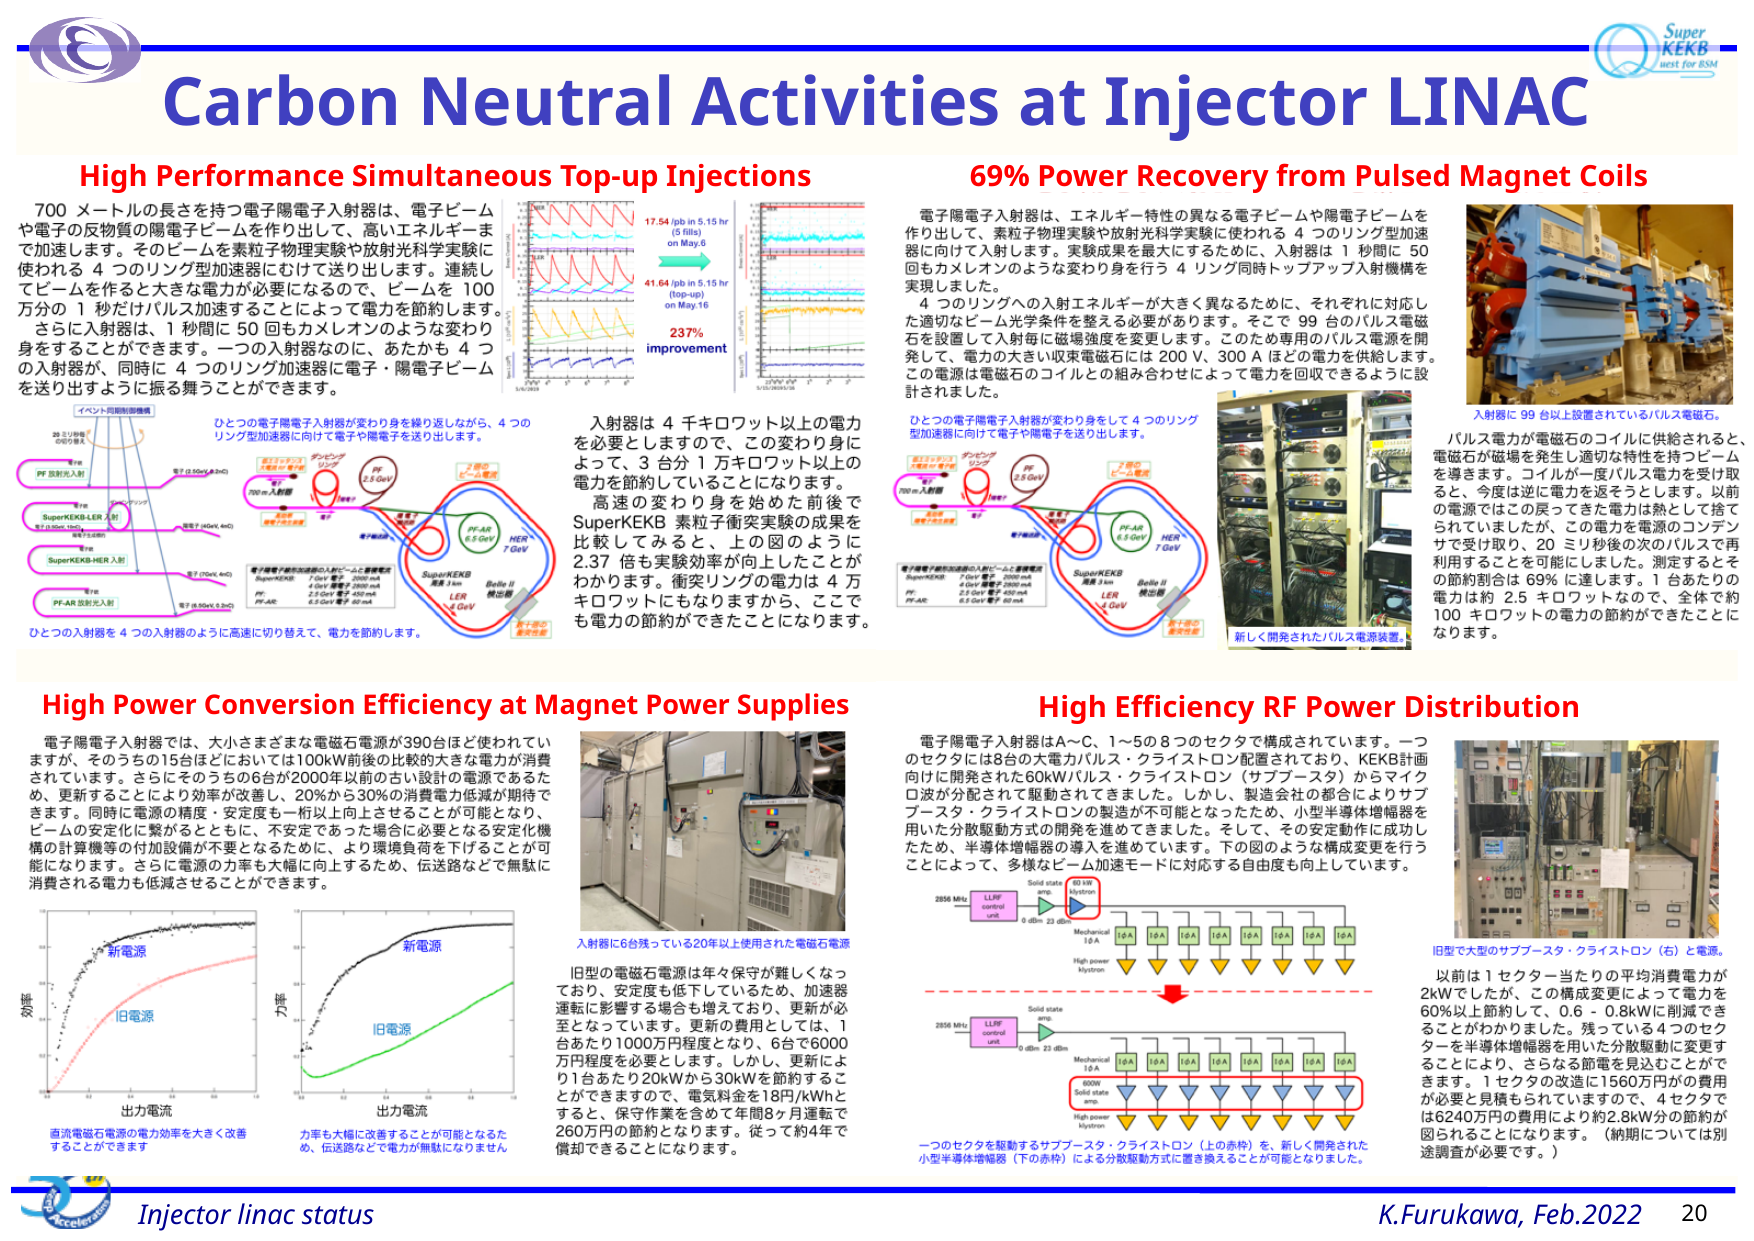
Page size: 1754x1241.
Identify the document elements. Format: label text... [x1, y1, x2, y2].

text_box [29, 52, 141, 59]
picture [0, 681, 1754, 1176]
picture [0, 155, 1754, 650]
slide_number 20 [1621, 1189, 1725, 1232]
title Carbon Neutral Activities at Injector LINAC [26, 59, 1727, 137]
text_box [1589, 20, 1720, 45]
text_box [29, 17, 141, 45]
